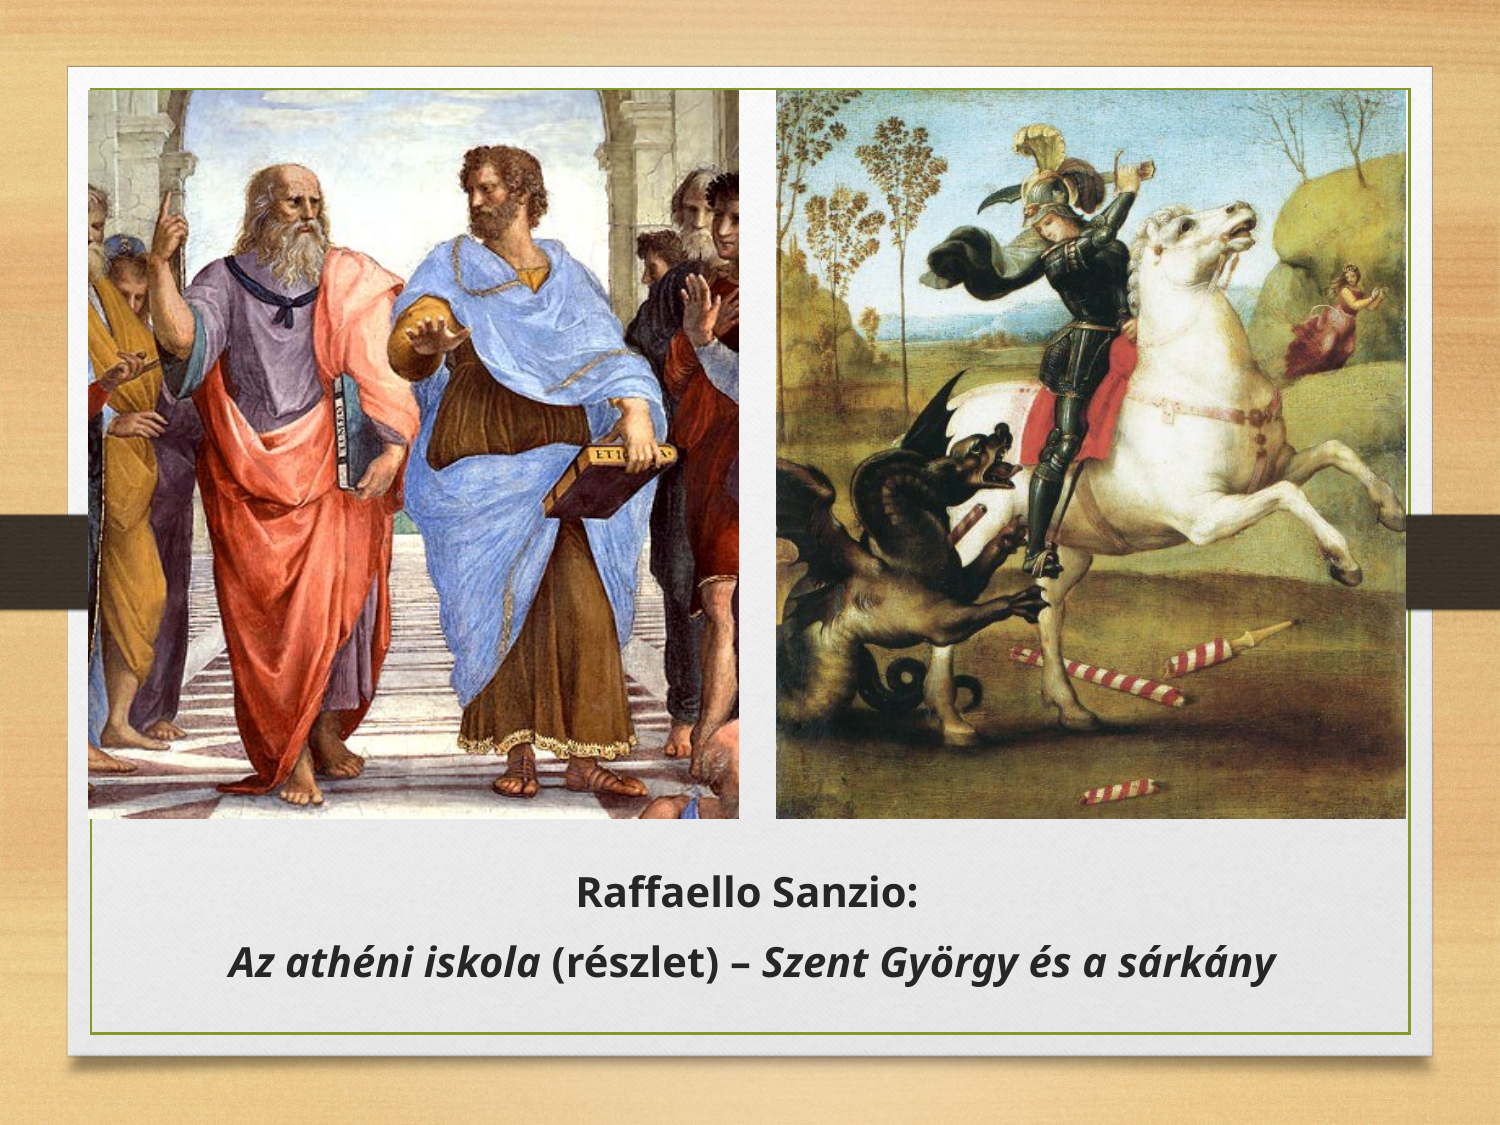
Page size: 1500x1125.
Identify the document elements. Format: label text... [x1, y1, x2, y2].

list Raffaello Sanzio: Az athéni iskola (részlet) – Szent György és a sárkány [88, 857, 1406, 1012]
picture [0, 0, 1500, 1125]
